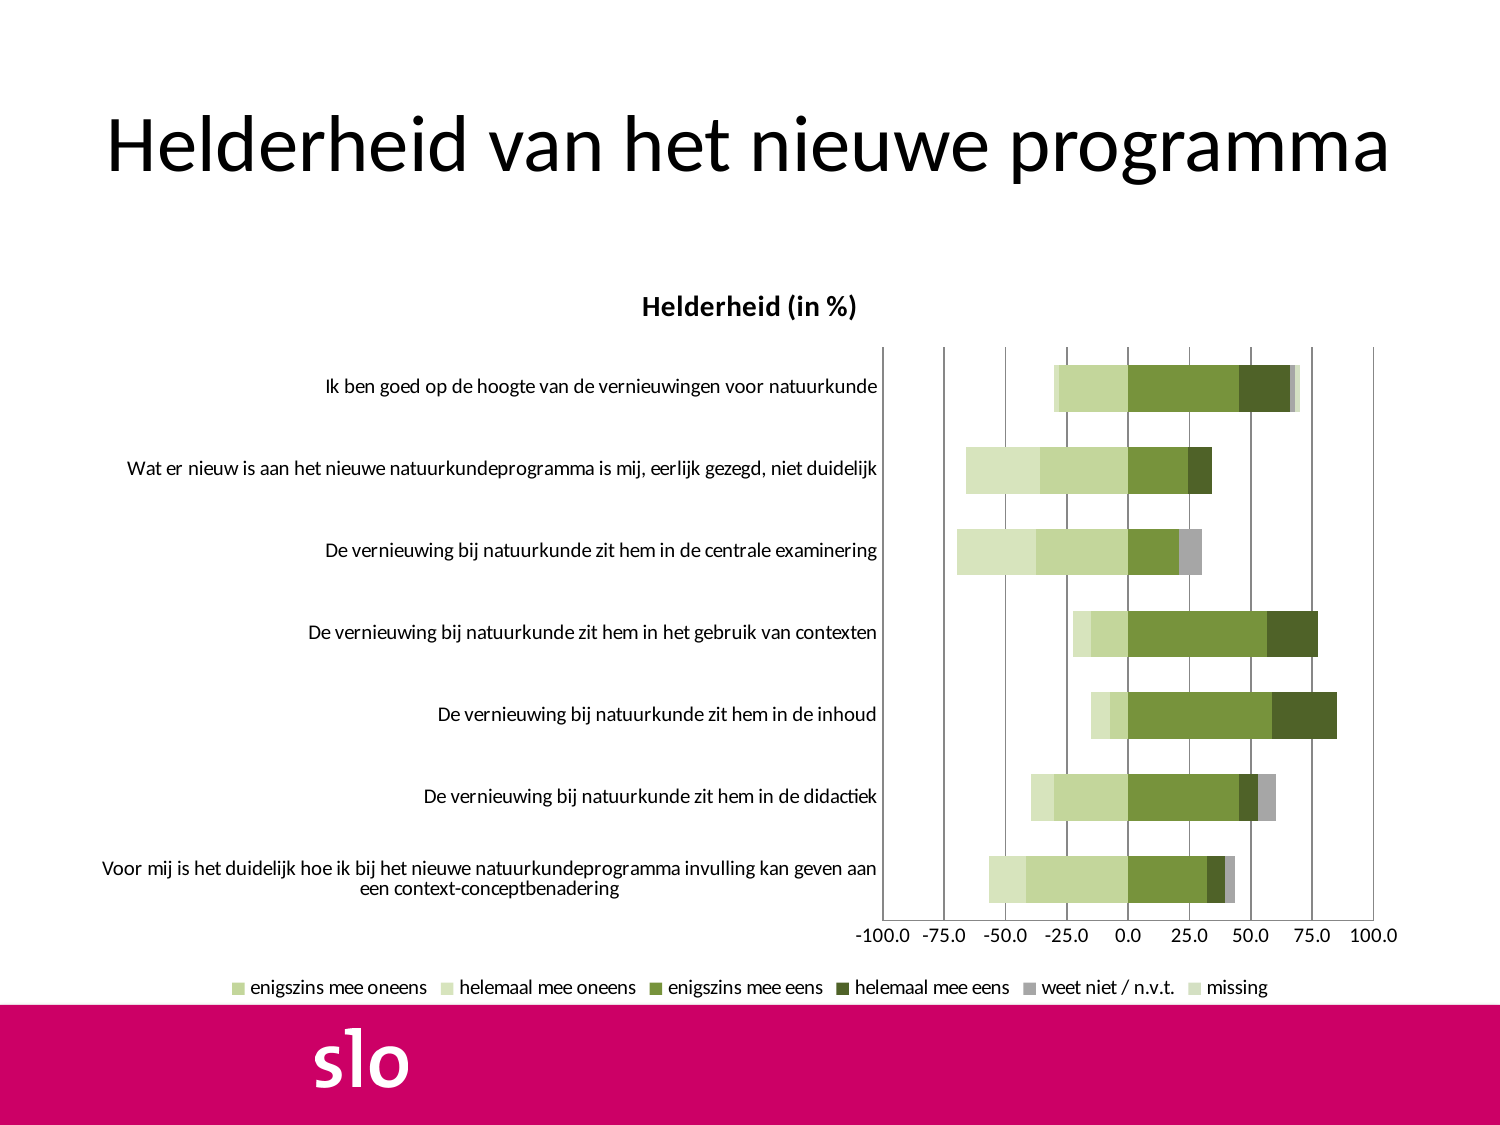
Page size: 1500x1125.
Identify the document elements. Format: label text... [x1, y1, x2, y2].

chart [74, 262, 1426, 1006]
picture [315, 1028, 408, 1088]
title Helderheid van het nieuwe programma [75, 45, 1425, 233]
